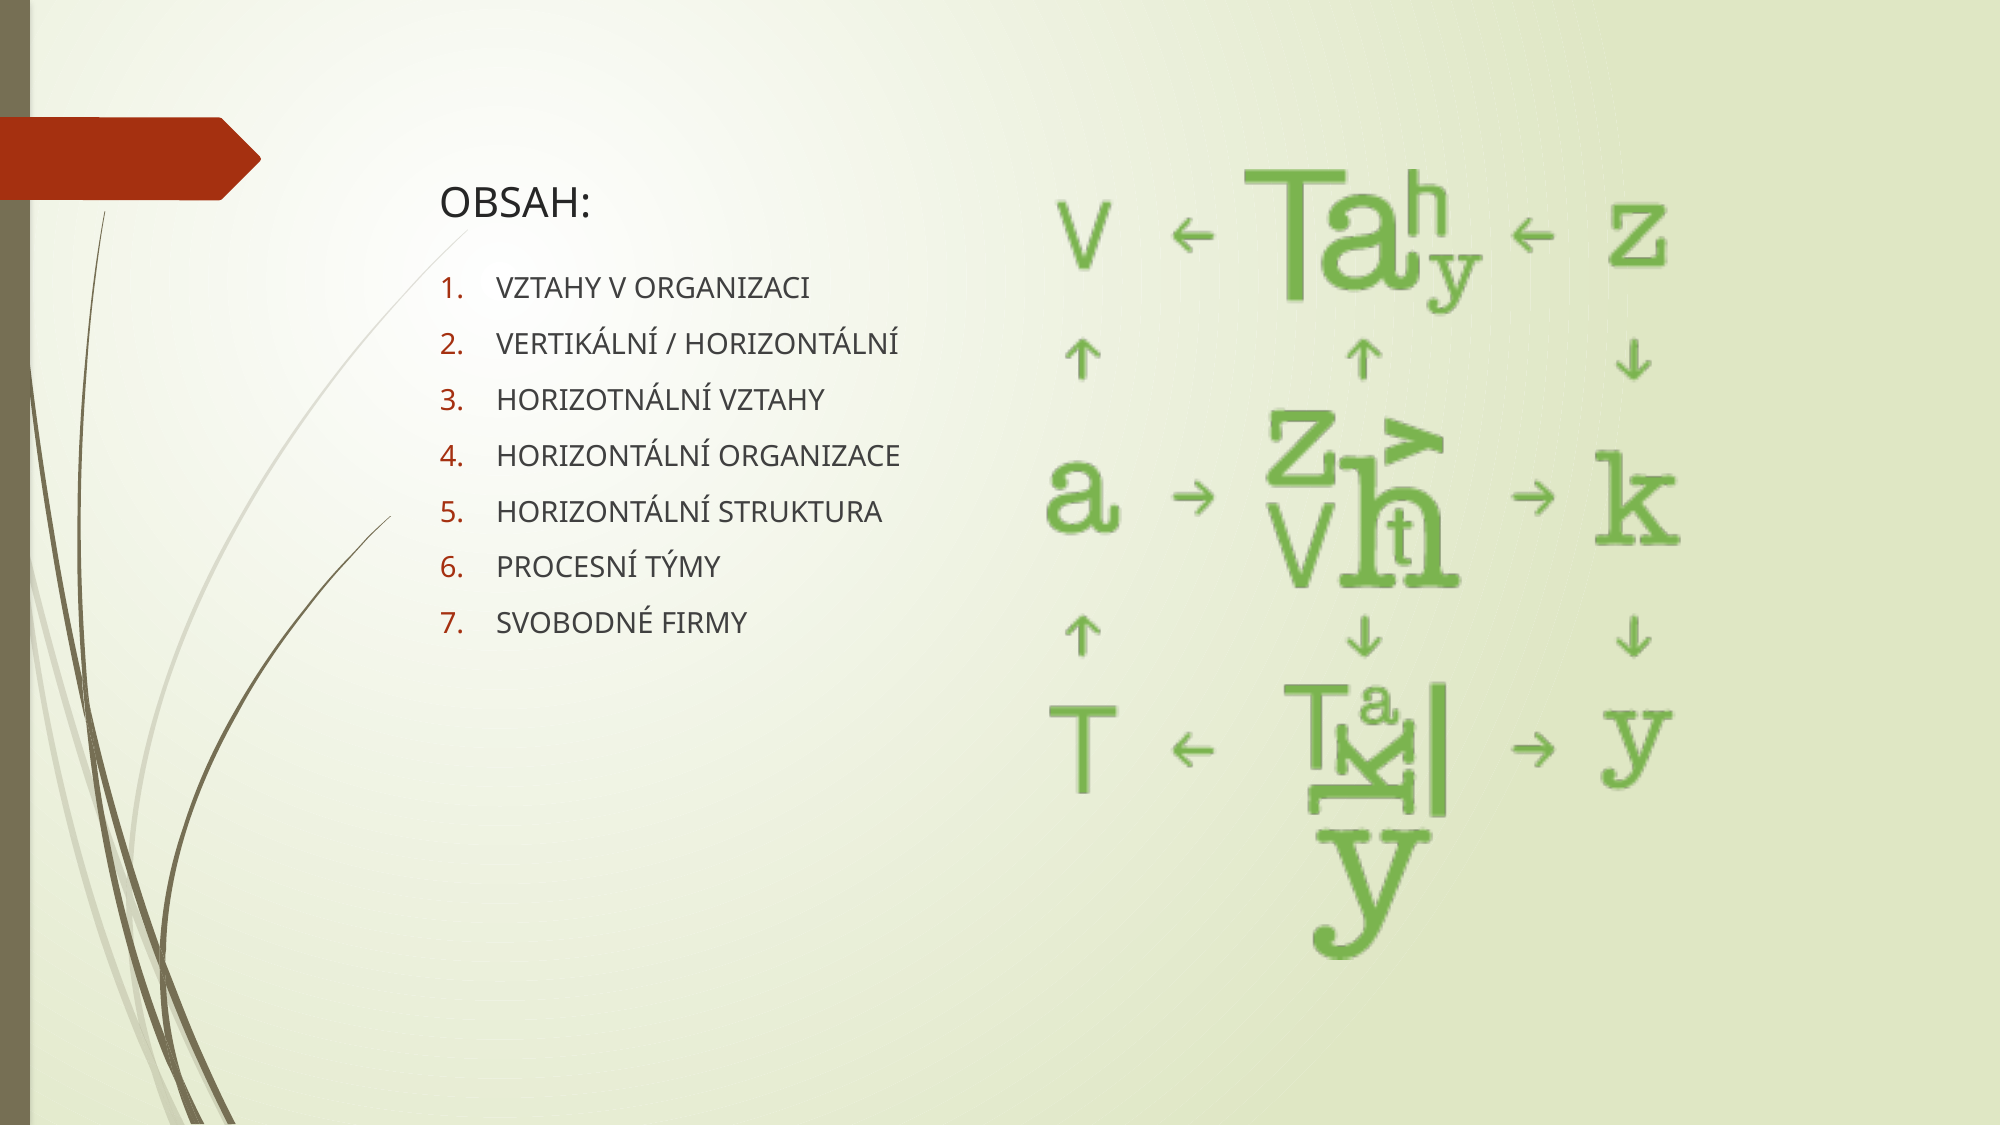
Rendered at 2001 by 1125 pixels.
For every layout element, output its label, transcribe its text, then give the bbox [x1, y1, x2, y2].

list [969, 169, 1760, 960]
title OBSAH: [424, 73, 1000, 234]
list VZTAHY V ORGANIZACI VERTIKÁLNÍ / HORIZONTÁLNÍ HORIZOTNÁLNÍ VZTAHY HORIZONTÁLNÍ ORGANIZACE HORIZONTÁLNÍ STRUKTURA PROCESNÍ TÝMY SVOBODNÉ FIRMY [424, 262, 965, 962]
